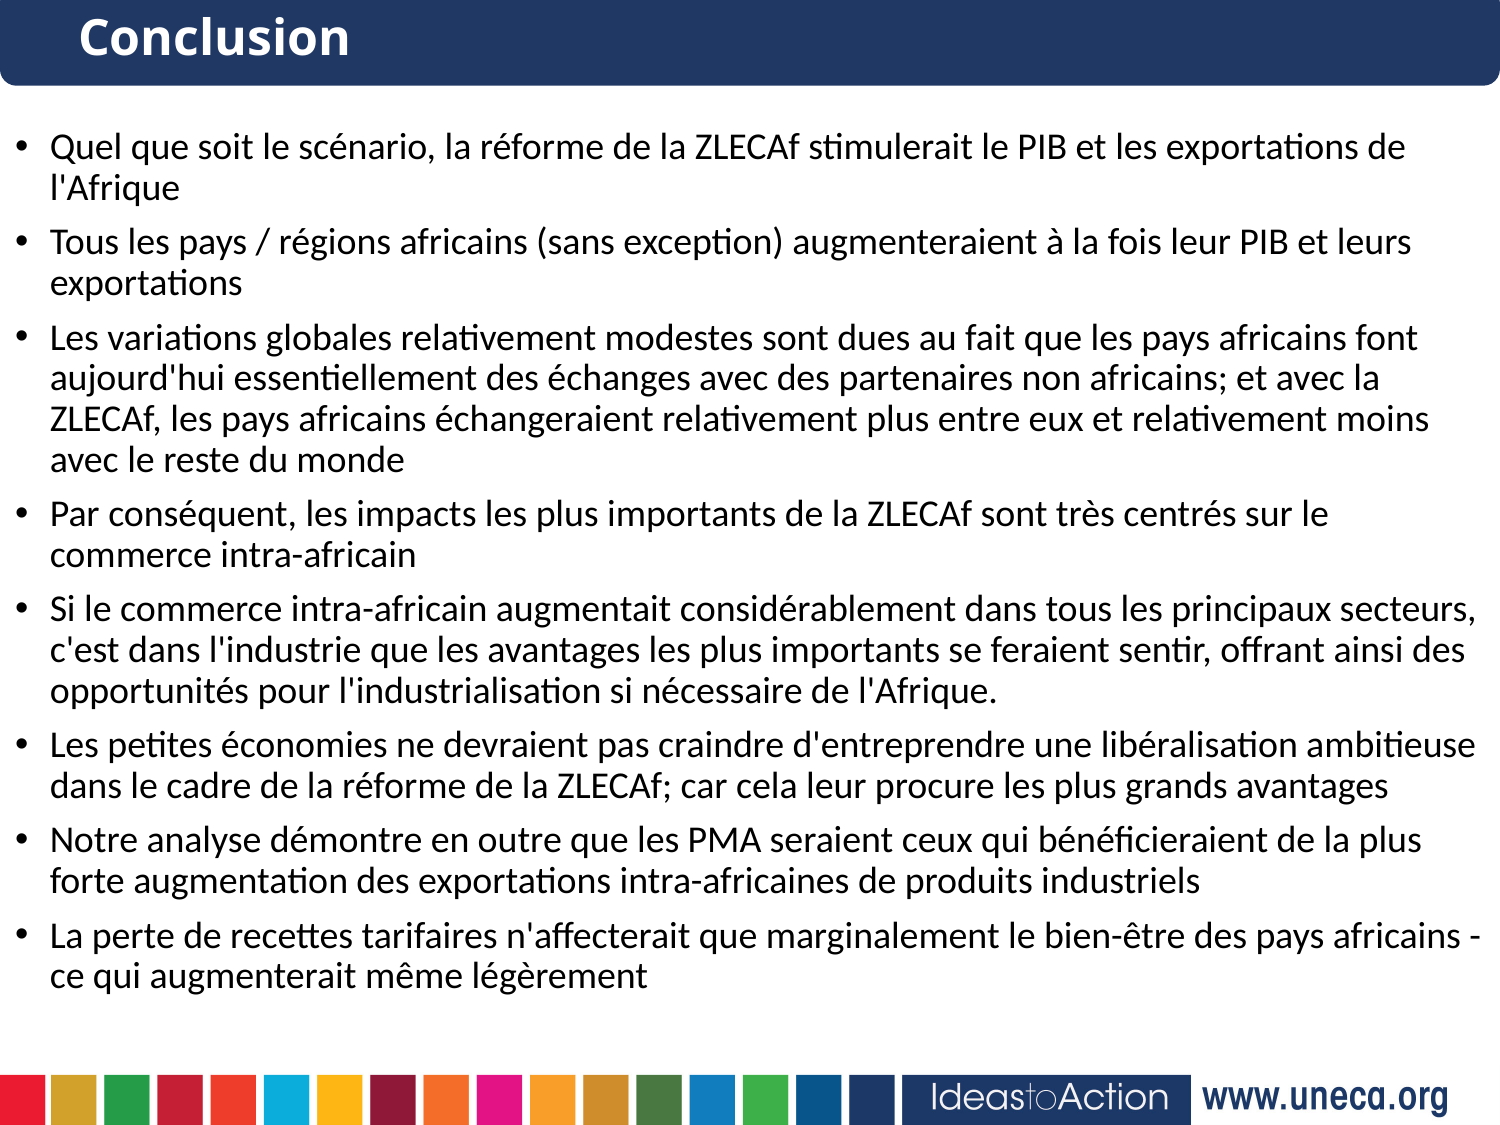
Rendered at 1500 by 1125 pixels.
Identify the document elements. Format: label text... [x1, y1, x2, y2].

picture [0, 1065, 1500, 1125]
list Quel que soit le scénario, la réforme de la ZLECAf stimulerait le PIB et les exportations de l'Afrique Tous les pays / régions africains (sans exception) augmenteraient à la fois leur PIB et leurs exportations Les variations globales relativement modestes sont dues au fait que les pays africains font aujourd'hui essentiellement des échanges avec des partenaires non africains; et avec la ZLECAf, les pays africains échangeraient relativement plus entre eux et relativement moins avec le reste du monde Par conséquent, les impacts les plus importants de la ZLECAf sont très centrés sur le commerce intra-africain Si le commerce intra-africain augmentait considérablement dans tous les principaux secteurs, c'est dans l'industrie que les avantages les plus importants se feraient sentir, offrant ainsi des opportunités pour l'industrialisation si nécessaire de l'Afrique. Les petites économies ne devraient pas craindre d'entreprendre une libéralisation ambitieuse dans le cadre de la réforme de la ZLECAf; car cela leur procure les plus grands avantages Notre analyse démontre en outre que les PMA seraient ceux qui bénéficieraient de la plus forte augmentation des exportations intra-africaines de produits industriels La perte de recettes tarifaires n'affecterait que marginalement le bien-être des pays africains - ce qui augmenterait même légèrement [0, 119, 1500, 1049]
text_box Conclusion [0, 0, 1500, 87]
